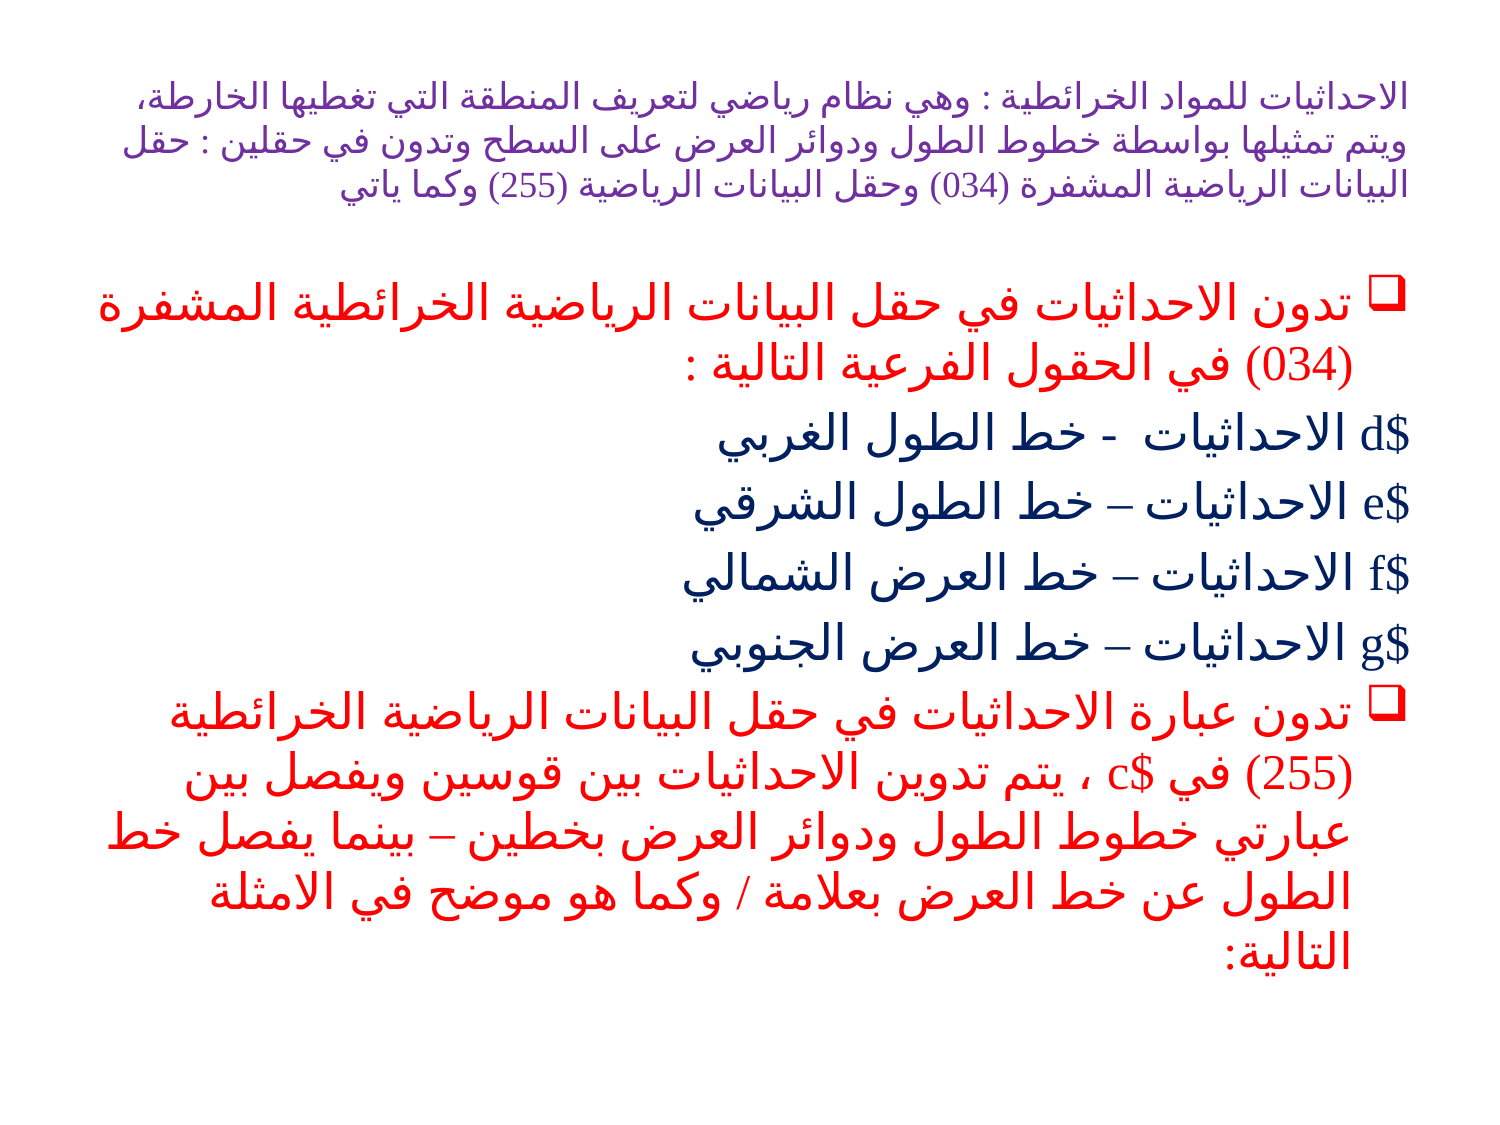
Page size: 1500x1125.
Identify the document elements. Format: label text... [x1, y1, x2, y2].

title الاحداثيات للمواد الخرائطية : وهي نظام رياضي لتعريف المنطقة التي تغطيها الخارطة، ويتم تمثيلها بواسطة خطوط الطول ودوائر العرض على السطح وتدون في حقلين : حقل البيانات الرياضية المشفرة (034) وحقل البيانات الرياضية (255) وكما ياتي [75, 45, 1425, 233]
list تدون الاحداثيات في حقل البيانات الرياضية الخرائطية المشفرة (034) في الحقول الفرعية التالية : $d الاحداثيات - خط الطول الغربي $e الاحداثيات – خط الطول الشرقي $f الاحداثيات – خط العرض الشمالي $g الاحداثيات – خط العرض الجنوبي تدون عبارة الاحداثيات في حقل البيانات الرياضية الخرائطية (255) في $c ، يتم تدوين الاحداثيات بين قوسين ويفصل بين عبارتي خطوط الطول ودوائر العرض بخطين – بينما يفصل خط الطول عن خط العرض بعلامة / وكما هو موضح في الامثلة التالية: [75, 262, 1425, 1005]
